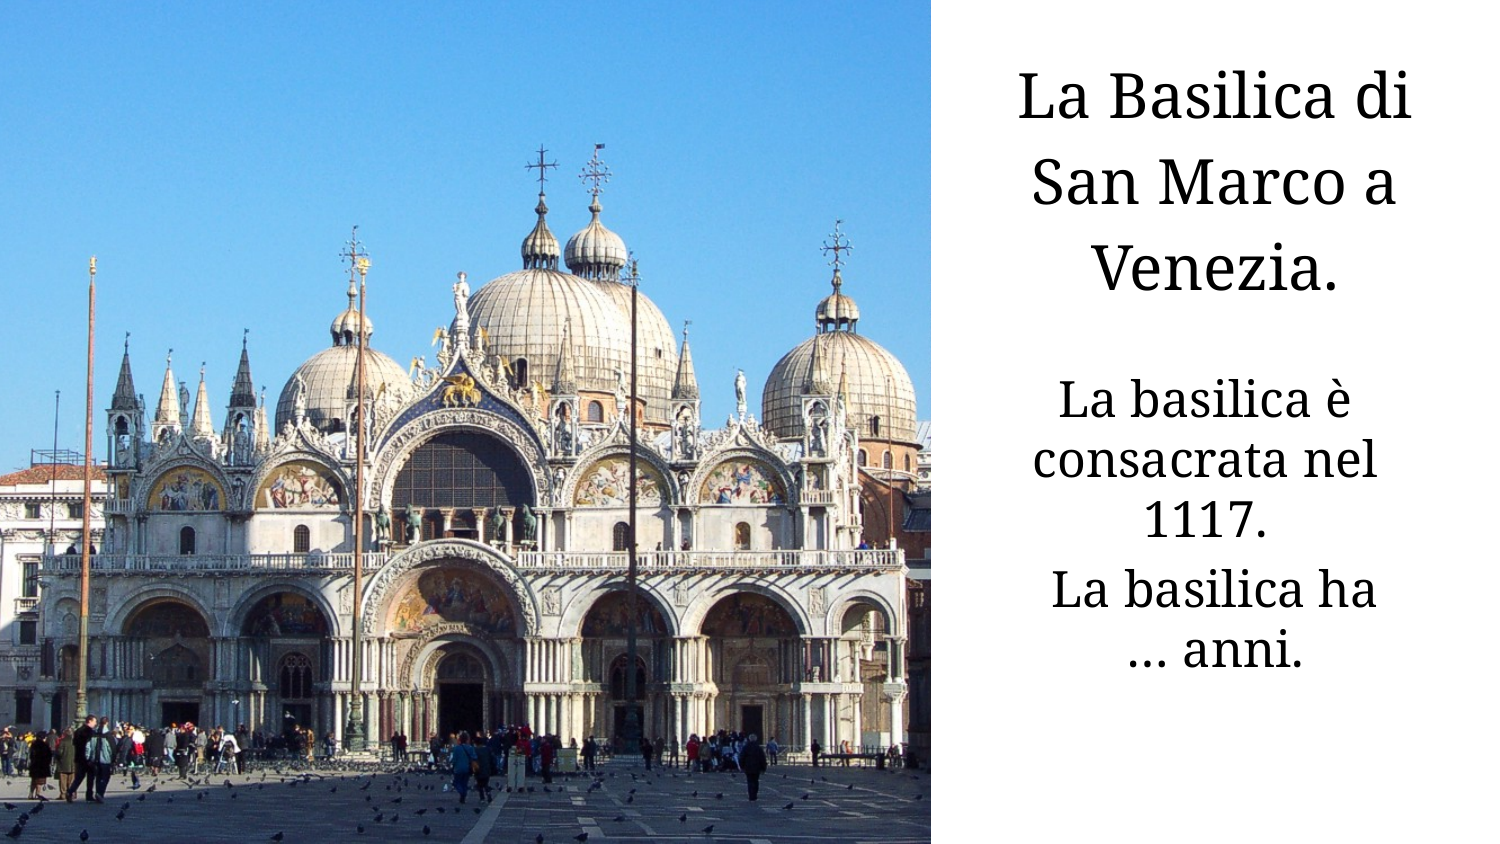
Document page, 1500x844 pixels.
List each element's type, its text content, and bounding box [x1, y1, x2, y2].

list La Basilica di San Marco a Venezia. [966, 29, 1465, 330]
text_box La basilica ha … anni. [936, 542, 1500, 683]
text_box La basilica è consacrata nel 1117. [961, 352, 1449, 520]
picture [0, 0, 932, 844]
